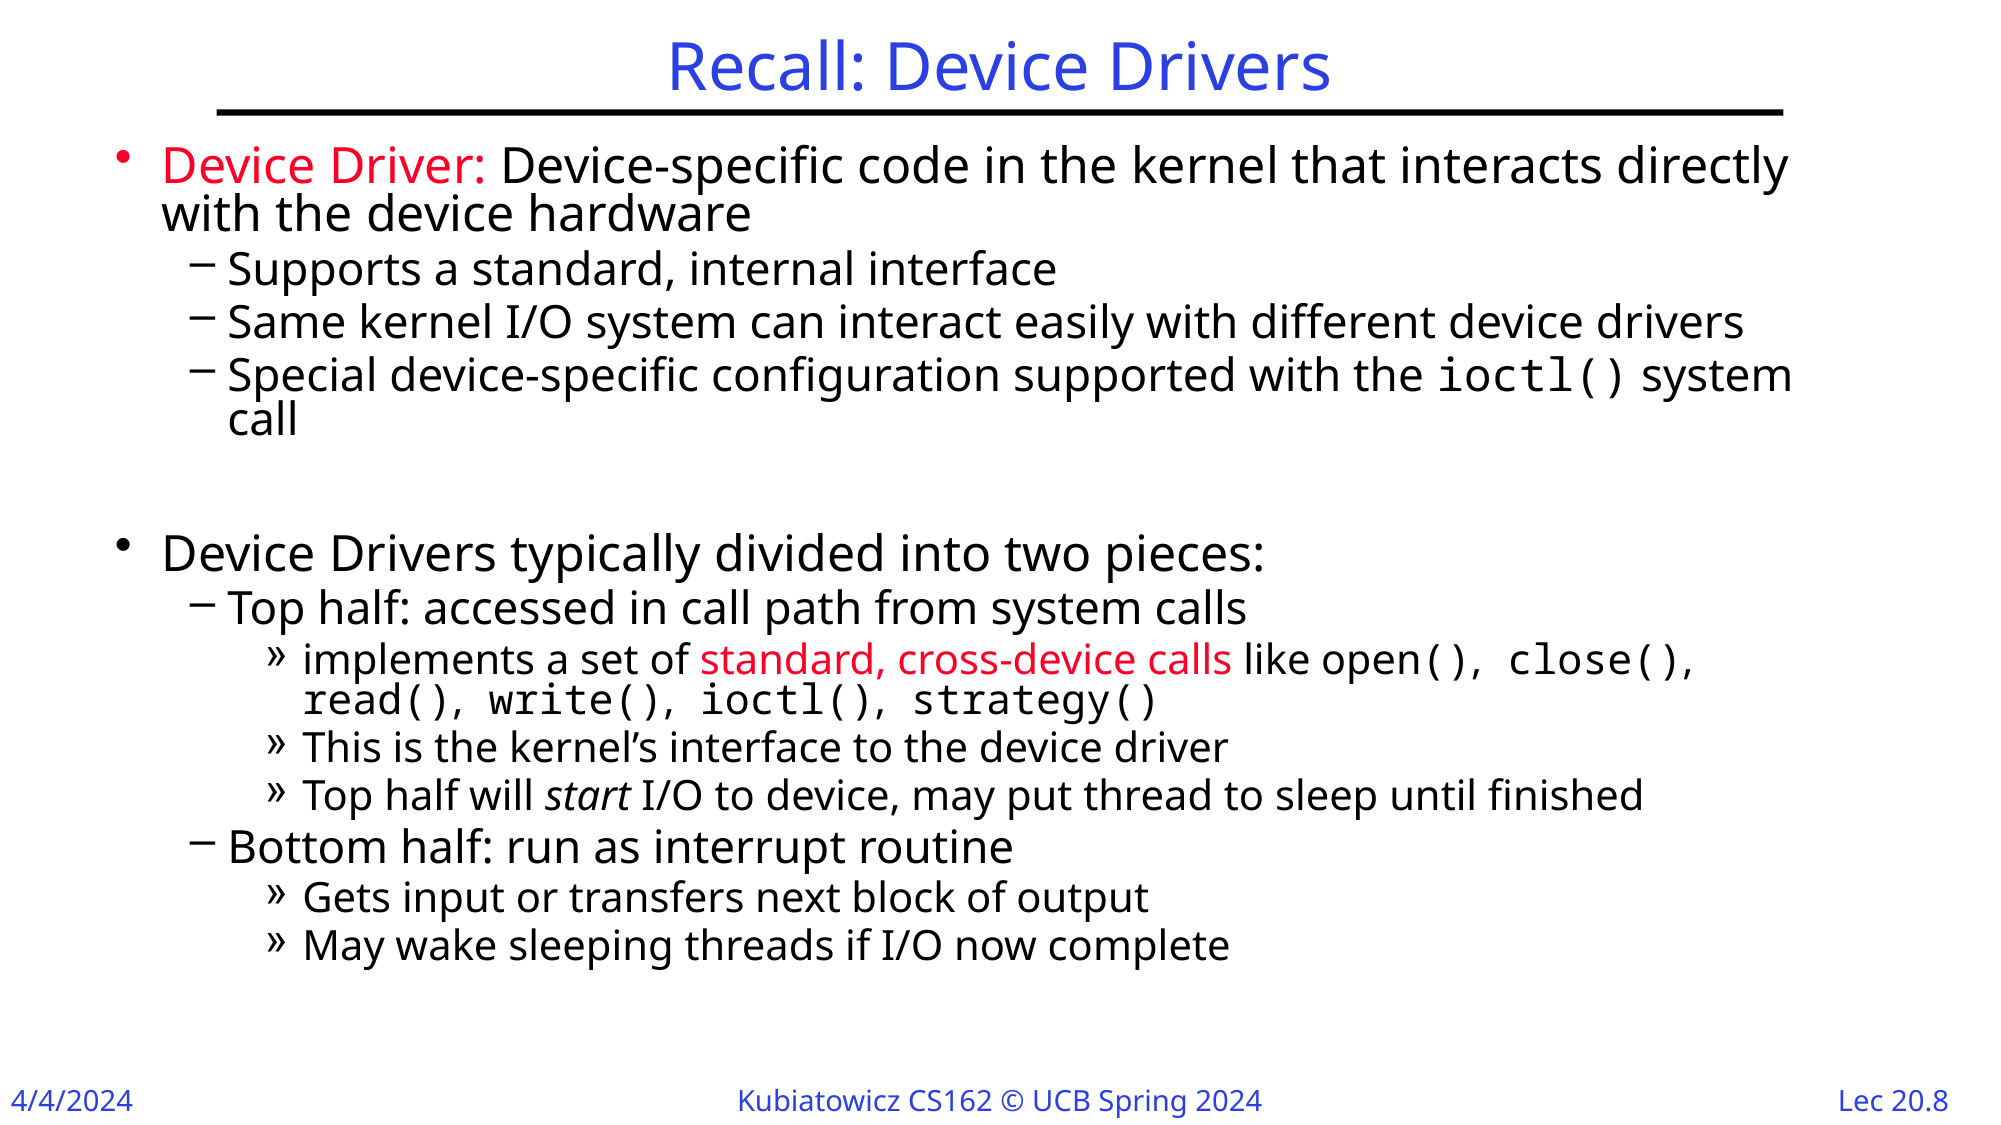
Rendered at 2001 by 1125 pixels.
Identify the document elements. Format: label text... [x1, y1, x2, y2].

title Recall: Device Drivers [216, 24, 1784, 113]
list Device Driver: Device-specific code in the kernel that interacts directly with the device hardware Supports a standard, internal interface Same kernel I/O system can interact easily with different device drivers Special device-specific configuration supported with the ioctl() system call Device Drivers typically divided into two pieces: Top half: accessed in call path from system calls implements a set of standard, cross-device calls like open(), close(), read(), write(), ioctl(), strategy() This is the kernel’s interface to the device driver Top half will start I/O to device, may put thread to sleep until finished Bottom half: run as interrupt routine Gets input or transfers next block of output May wake sleeping threads if I/O now complete [99, 137, 1838, 1063]
